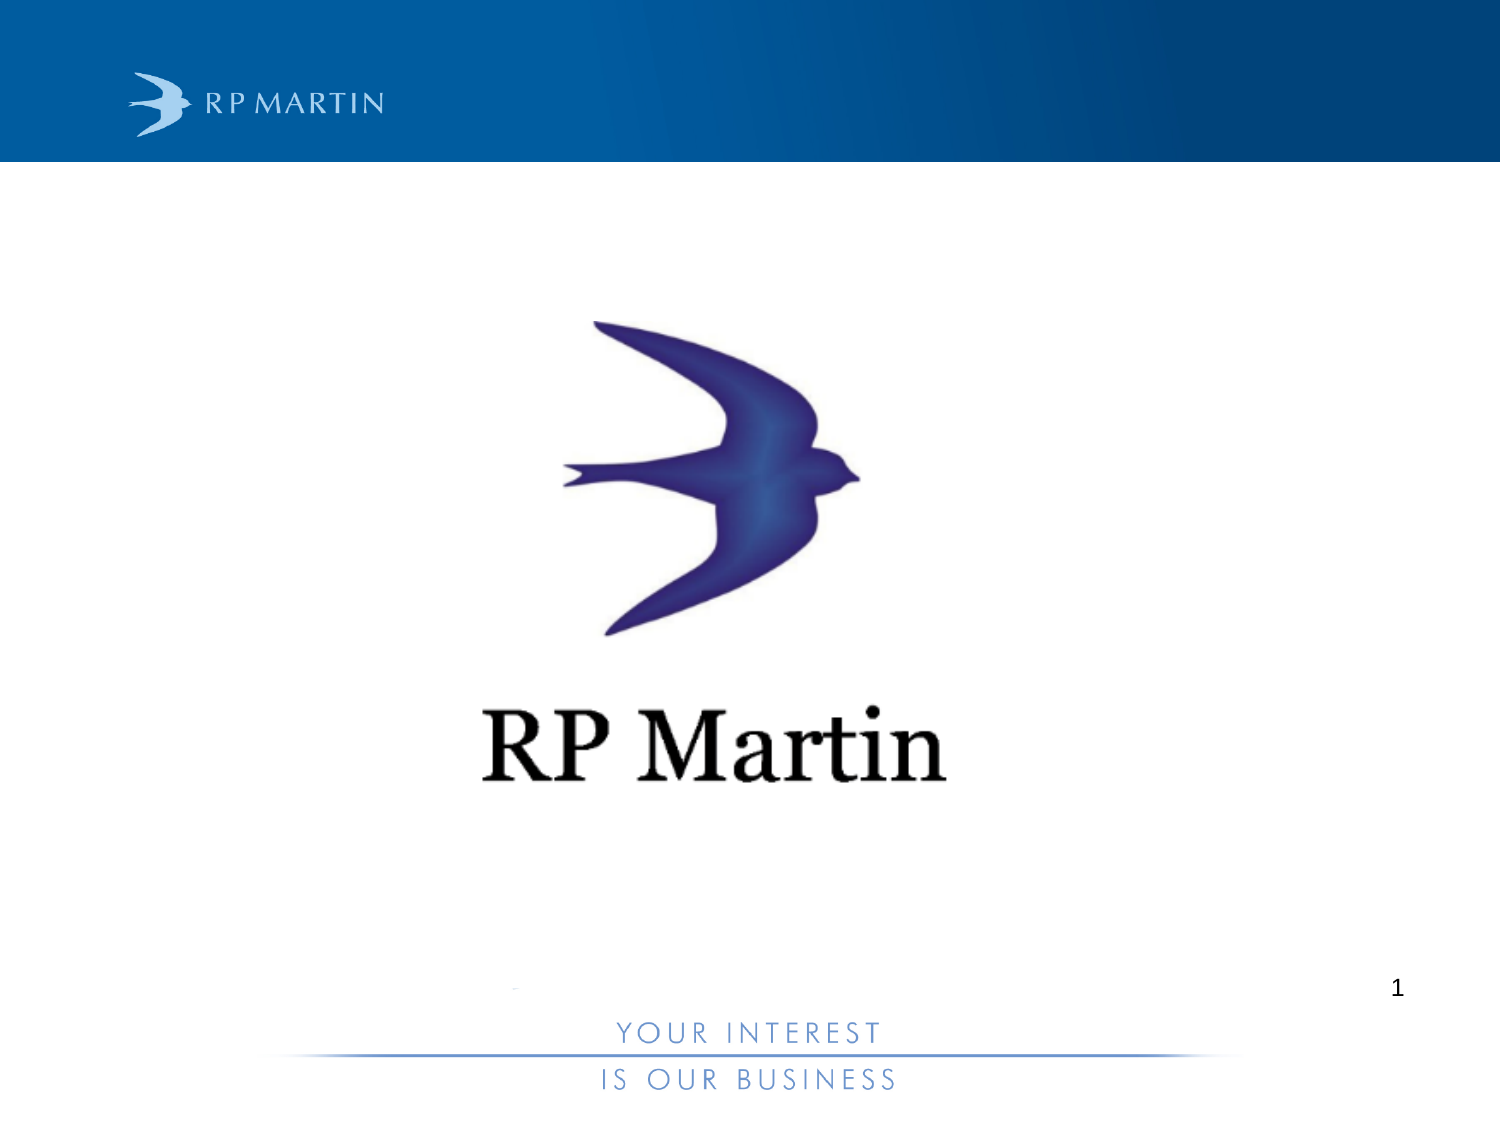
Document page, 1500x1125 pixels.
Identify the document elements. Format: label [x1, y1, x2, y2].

text_box [0, 0, 1500, 1125]
picture [398, 320, 1052, 829]
